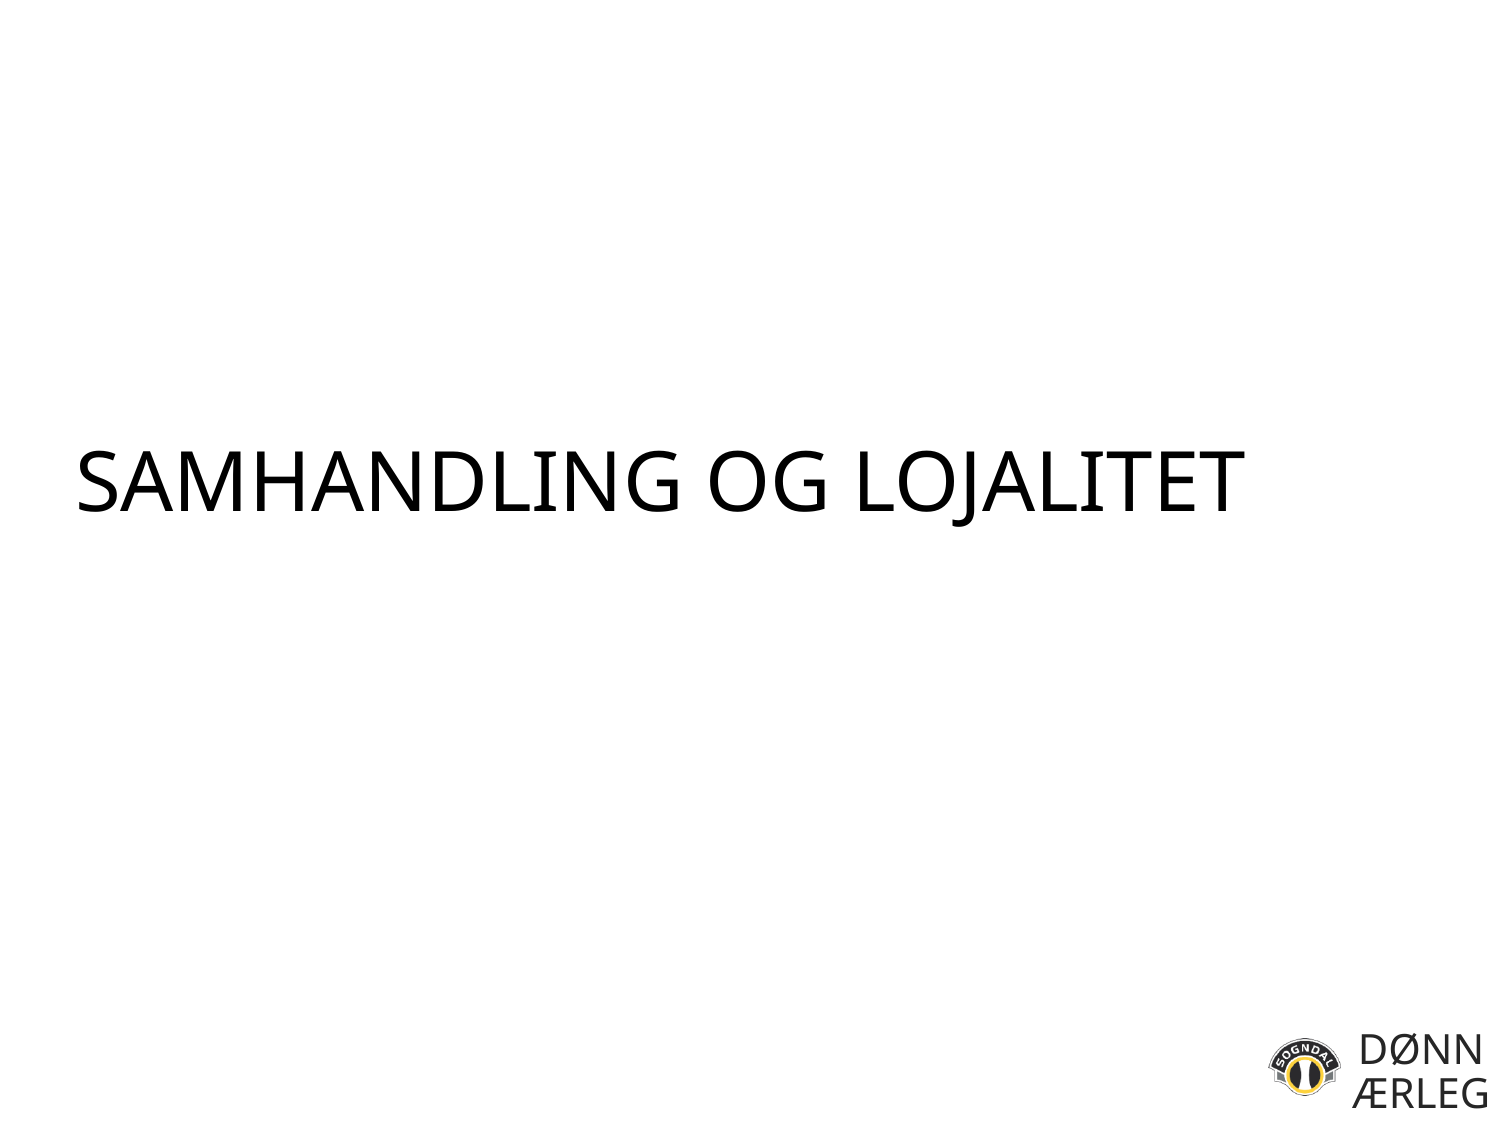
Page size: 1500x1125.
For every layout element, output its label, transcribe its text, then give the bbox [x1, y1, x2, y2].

text_box SAMHANDLING OG LOJALITET [60, 420, 1500, 536]
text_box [1268, 1015, 1500, 1125]
